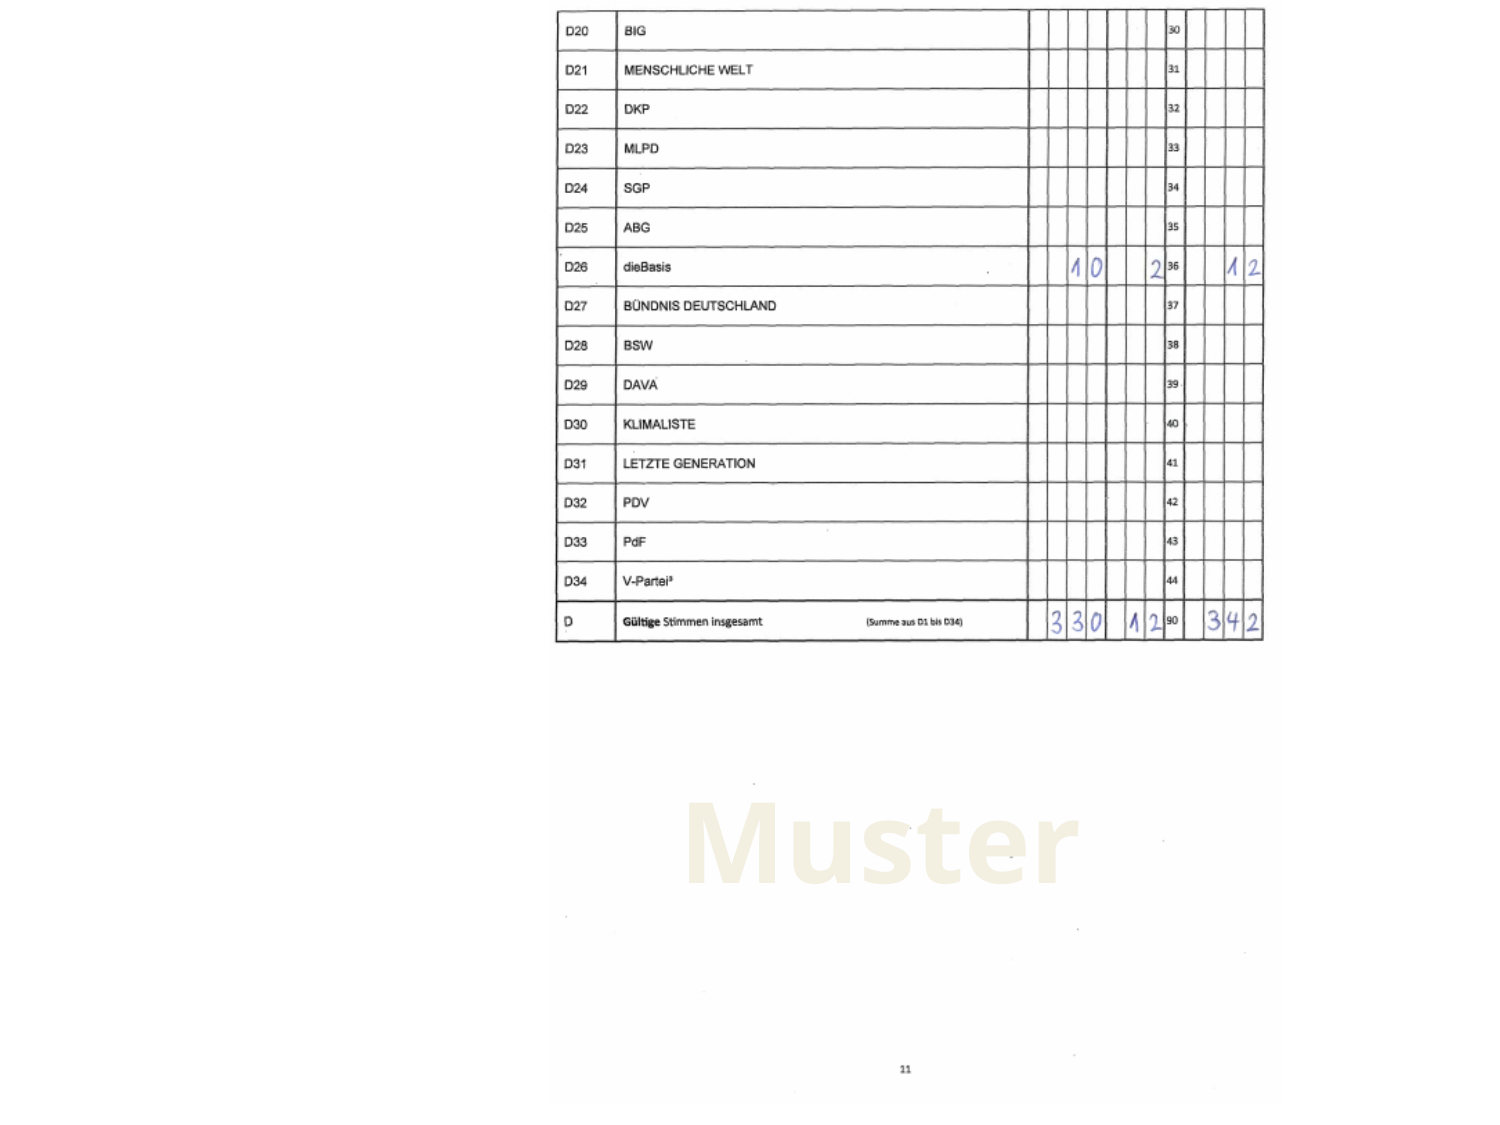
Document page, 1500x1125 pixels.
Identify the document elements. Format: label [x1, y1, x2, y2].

picture [548, 0, 1282, 1103]
